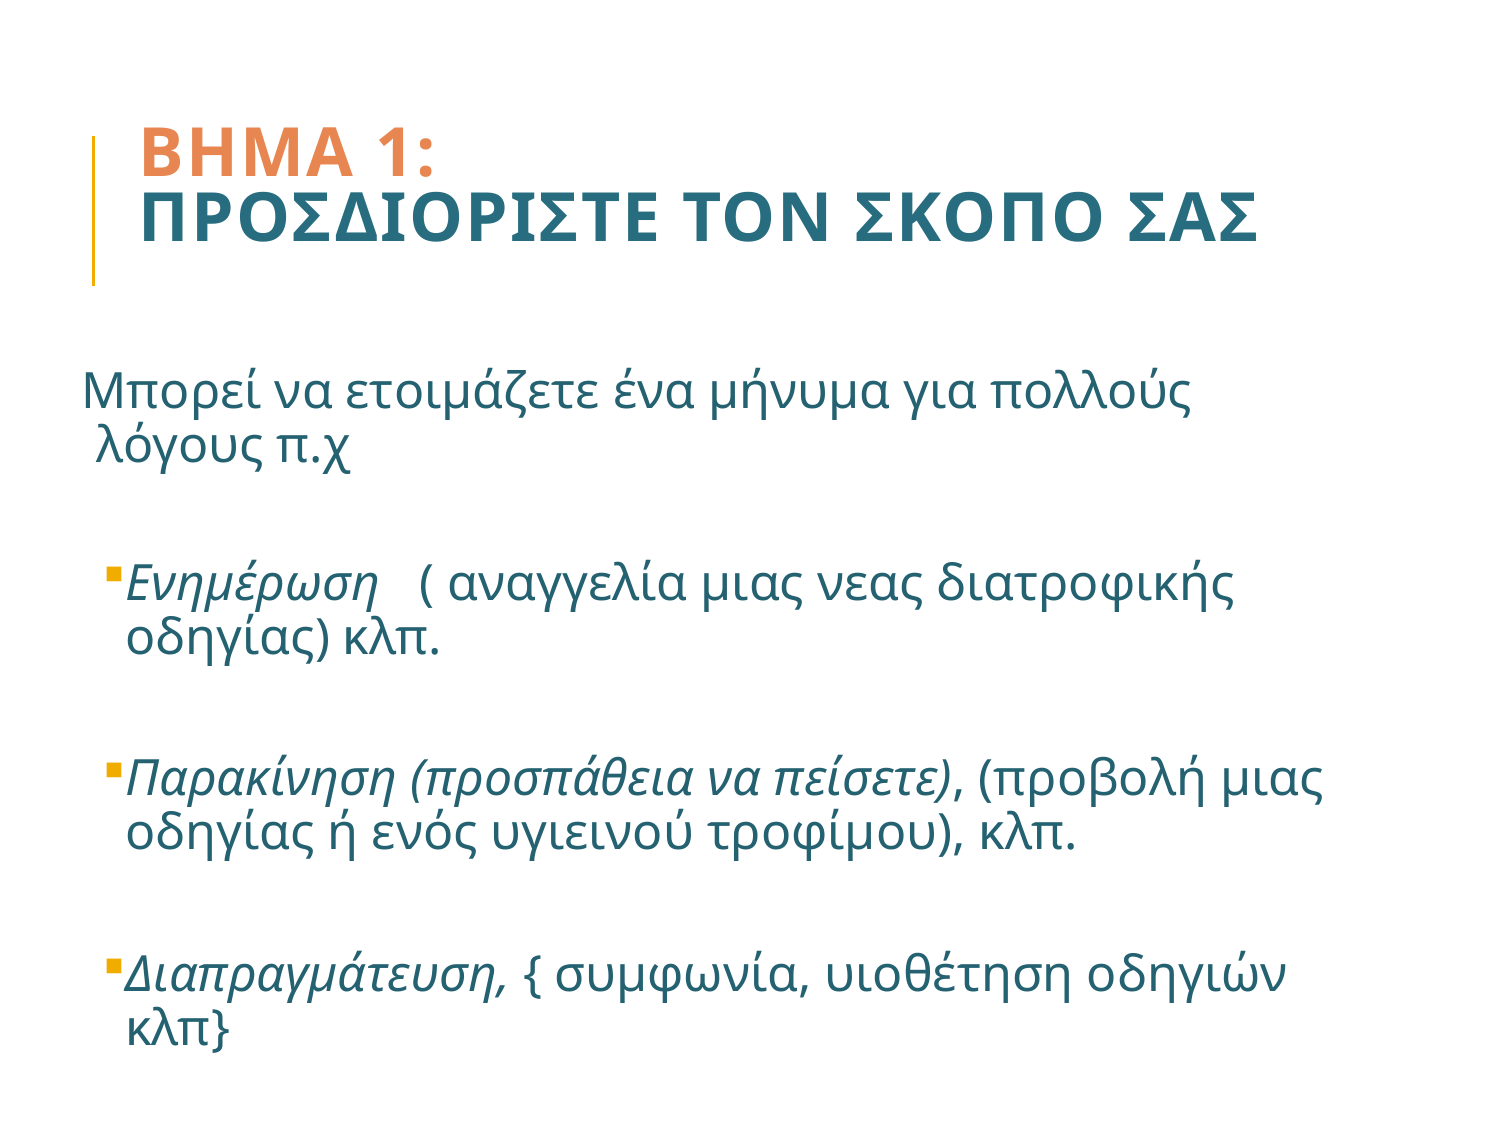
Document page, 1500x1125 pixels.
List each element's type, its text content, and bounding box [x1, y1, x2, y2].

title ΒΗΜΑ 1: ΠΡΟΣΔΙΟΡΙΣΤΕ ΤΟΝ ΣΚΟΠΟ ΣΑΣ [123, 107, 1320, 354]
list Μπορεί να ετοιμάζετε ένα μήνυμα για πολλούς λόγους π.χ Ενημέρωση ( αναγγελία μιας νεας διατροφικής οδηγίας) κλπ. Παρακίνηση (προσπάθεια να πείσετε), (προβολή μιας οδηγίας ή ενός υγιεινού τροφίμου), κλπ. Διαπραγμάτευση, { συμφωνία, υιοθέτηση οδηγιών κλπ} [74, 358, 1374, 1125]
